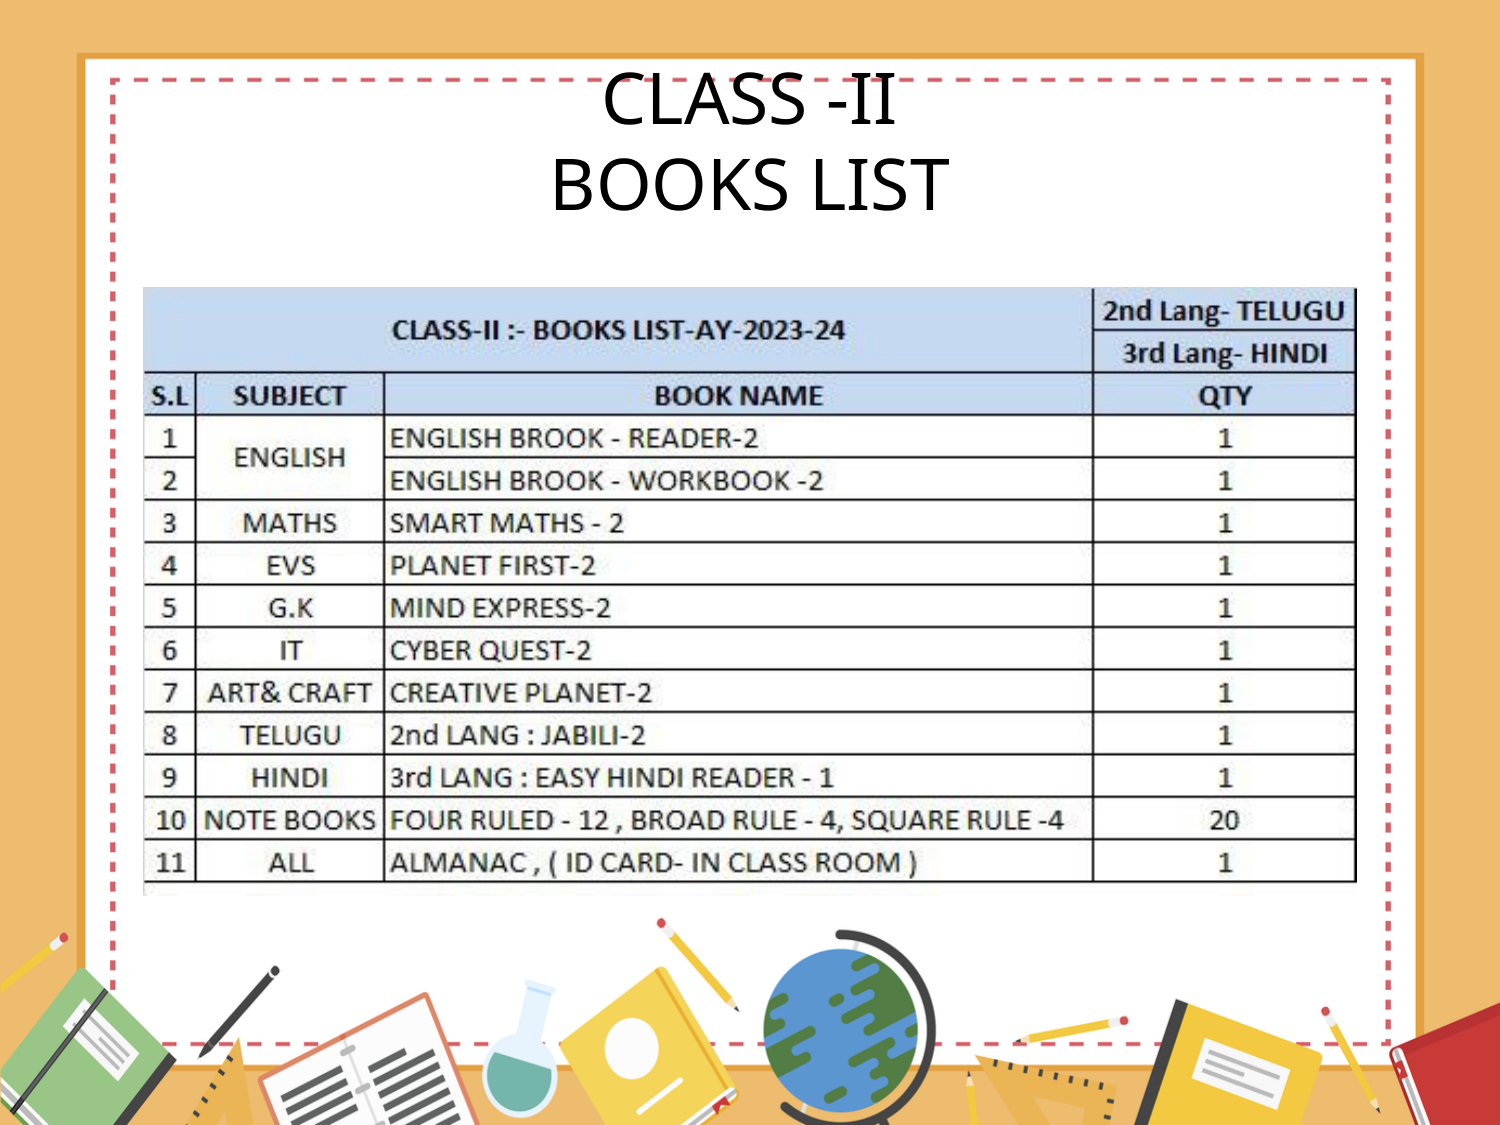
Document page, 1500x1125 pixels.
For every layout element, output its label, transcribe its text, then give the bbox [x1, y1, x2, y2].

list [143, 287, 1357, 896]
title CLASS -II BOOKS LIST [75, 45, 1425, 233]
picture [0, 0, 1500, 1125]
